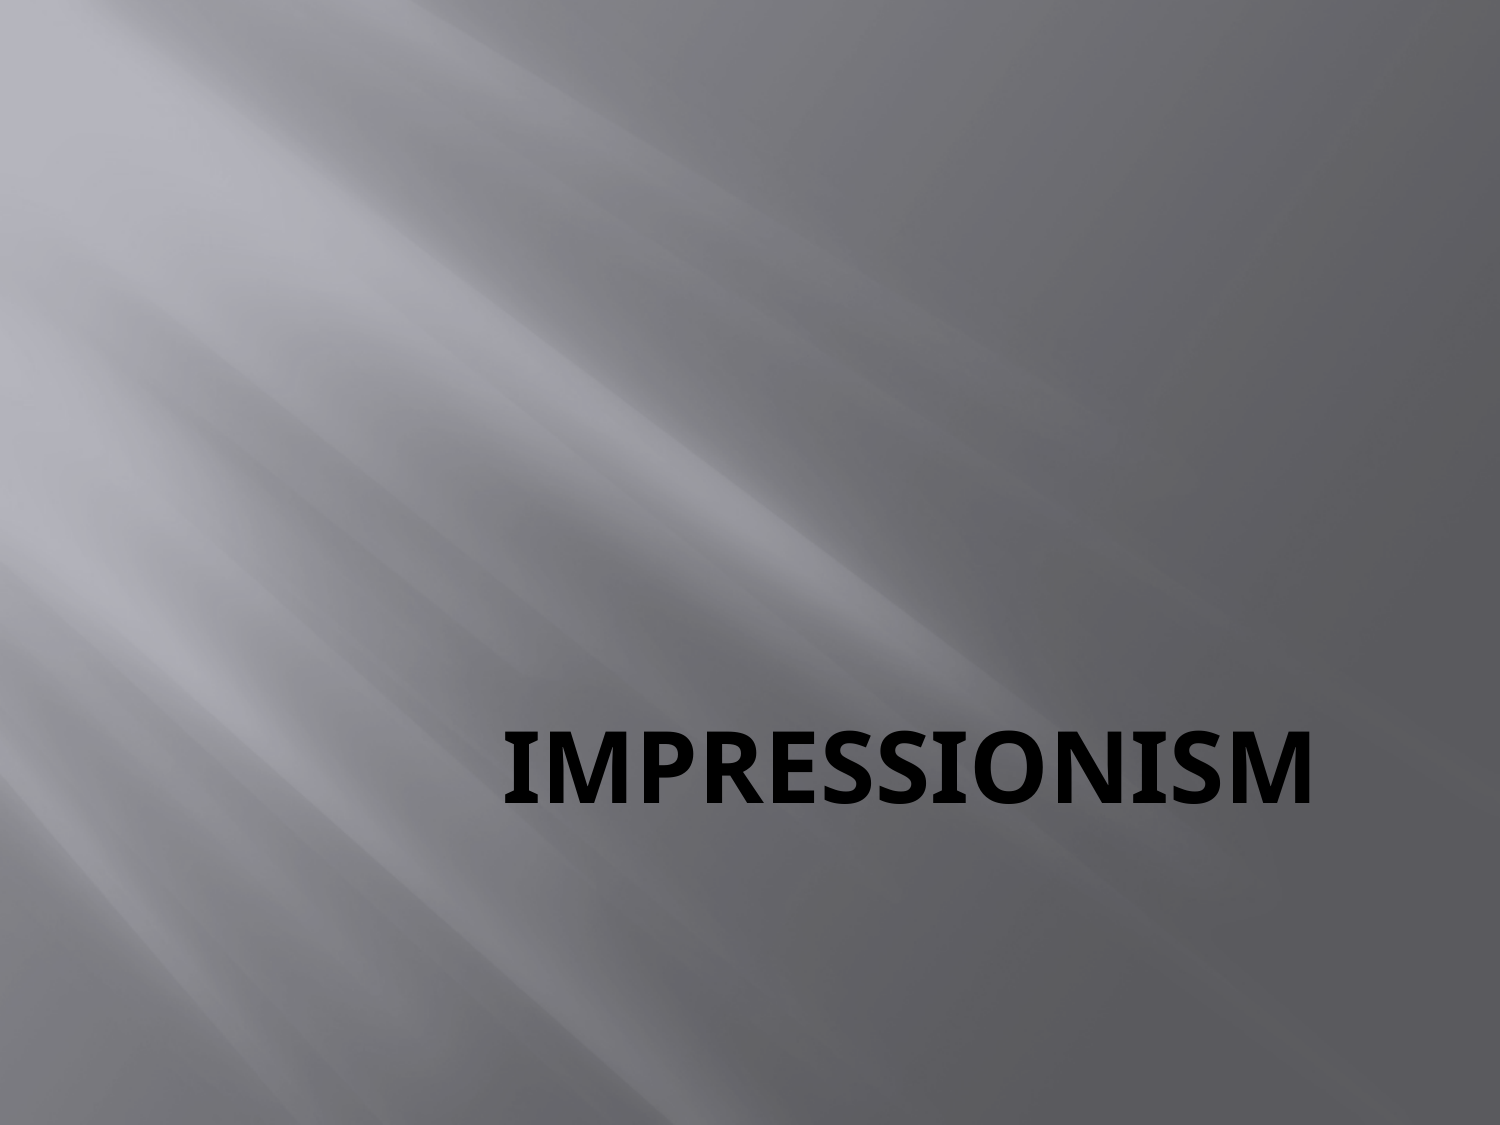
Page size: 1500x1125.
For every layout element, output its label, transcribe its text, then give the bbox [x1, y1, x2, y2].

title IMPRESSIONISM [375, 512, 1447, 824]
